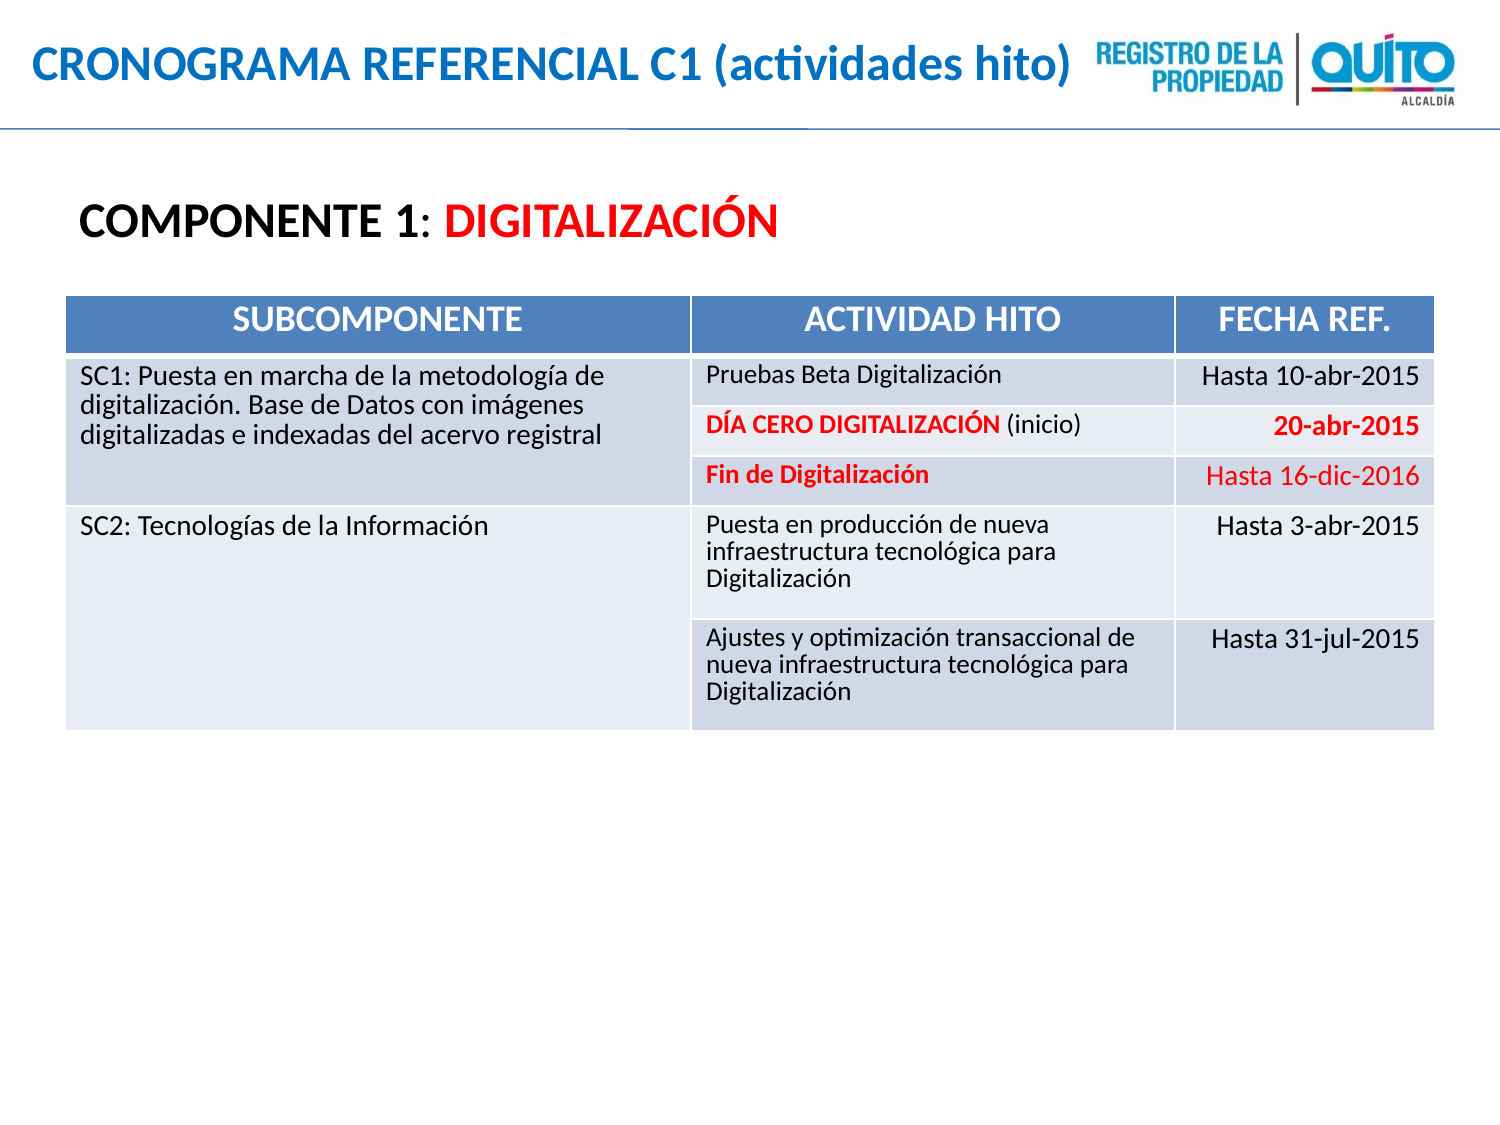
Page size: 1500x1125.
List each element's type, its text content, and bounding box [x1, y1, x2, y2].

table_cell Hasta 10-abr-2015 [1176, 359, 1434, 405]
table_cell Hasta 31-jul-2015 [1176, 620, 1434, 730]
table_cell 20-abr-2015 [1176, 407, 1434, 455]
text_box CRONOGRAMA REFERENCIAL C1 (actividades hito) [17, 23, 1088, 99]
table_cell DÍA CERO DIGITALIZACIÓN (inicio) [692, 407, 1174, 455]
table_cell Fin de Digitalización [692, 457, 1174, 505]
table_cell Ajustes y optimización transaccional de nueva infraestructura tecnológica para Digitalización [692, 620, 1174, 730]
table_cell SC2: Tecnologías de la Información [66, 507, 690, 730]
table_header ACTIVIDAD HITO [692, 296, 1174, 353]
table_cell SC1: Puesta en marcha de la metodología de digitalización. Base de Datos con imágenes digitalizadas e indexadas del acervo registral [66, 359, 690, 505]
table_header FECHA REF. [1176, 296, 1434, 353]
table_header SUBCOMPONENTE [66, 296, 690, 353]
table_cell Pruebas Beta Digitalización [692, 359, 1174, 405]
table_cell Hasta 3-abr-2015 [1176, 507, 1434, 618]
table_cell Puesta en producción de nueva infraestructura tecnológica para Digitalización [692, 507, 1174, 618]
picture [1080, 25, 1477, 108]
text_box COMPONENTE 1: DIGITALIZACIÓN [64, 179, 1471, 255]
table_cell Hasta 16-dic-2016 [1176, 457, 1434, 505]
